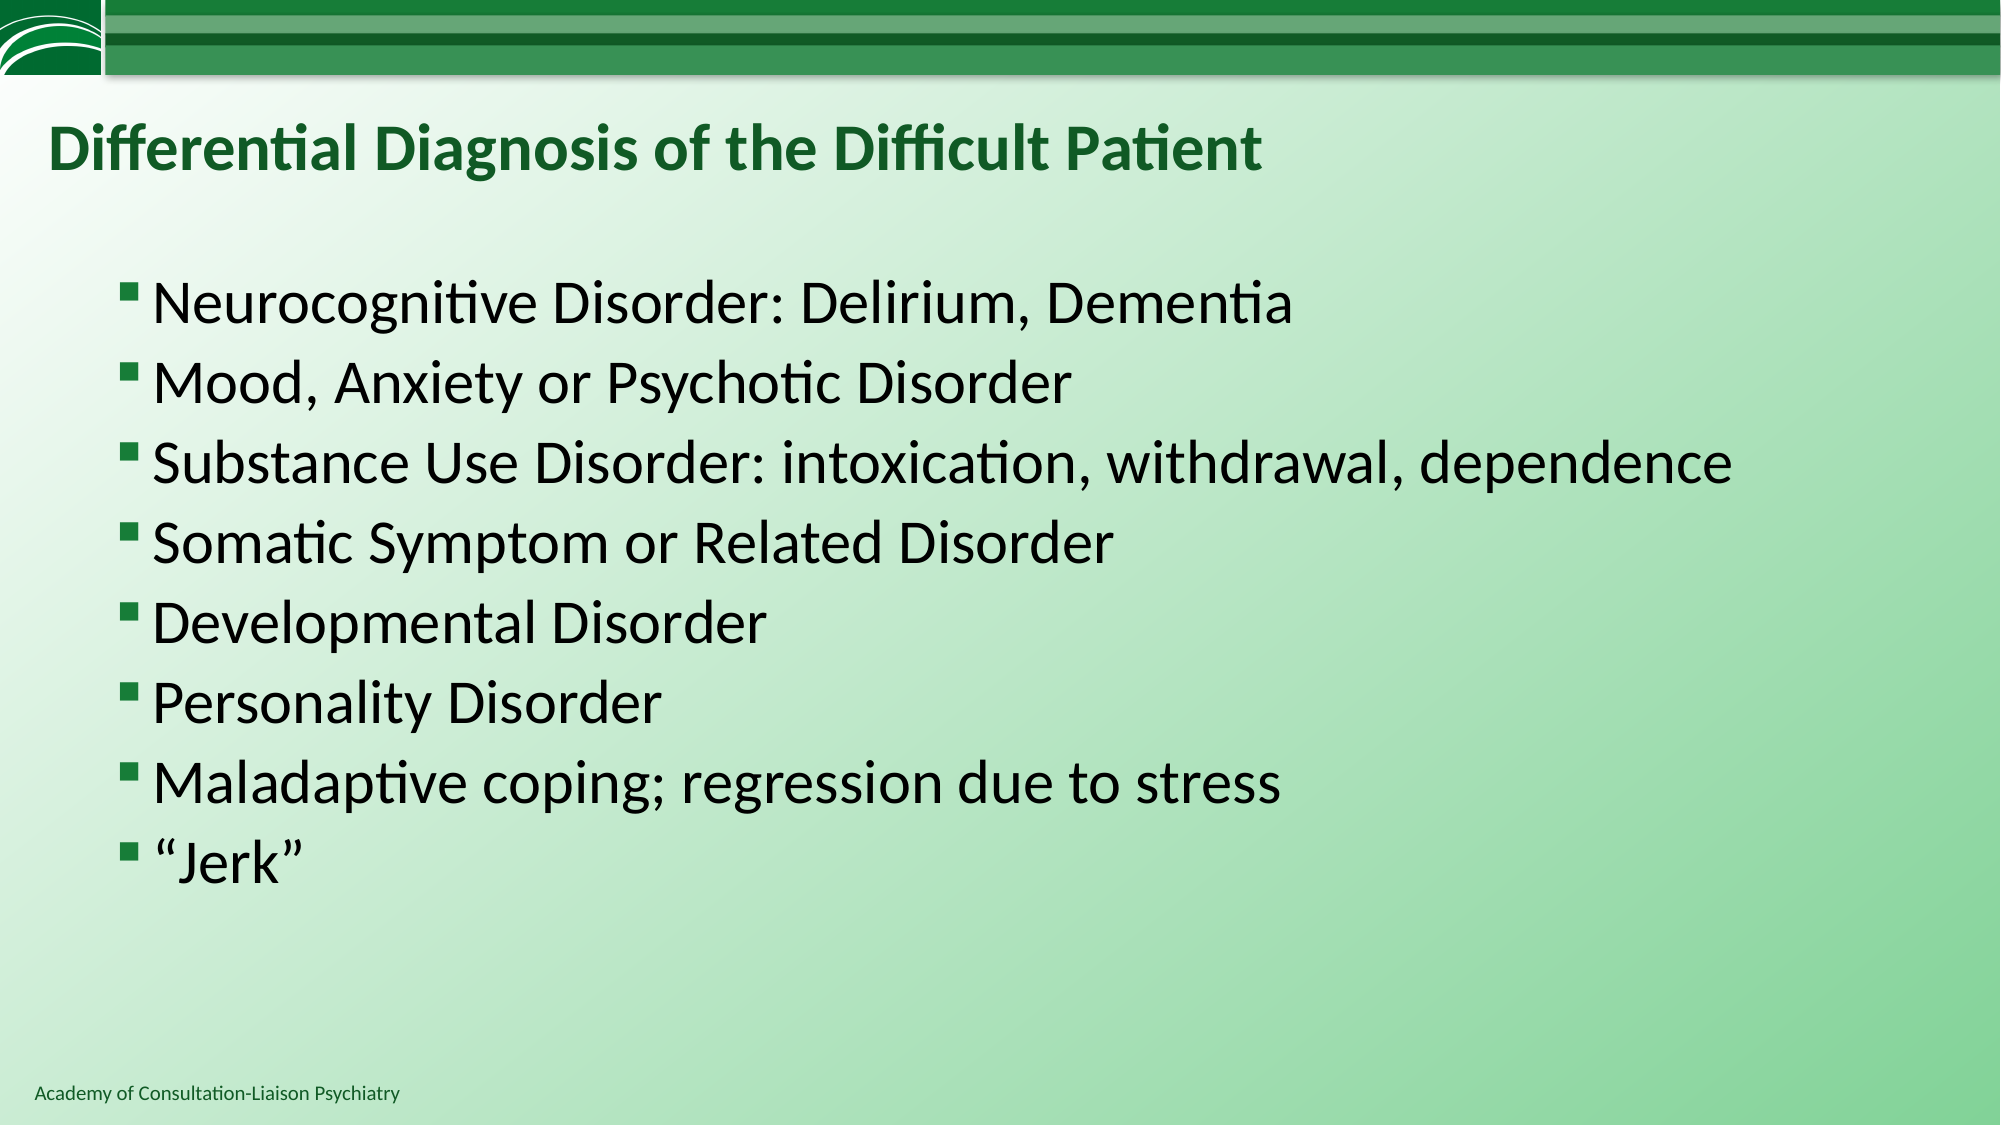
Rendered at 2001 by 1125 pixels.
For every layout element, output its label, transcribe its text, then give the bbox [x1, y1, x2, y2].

picture [0, 0, 101, 75]
title Differential Diagnosis of the Difficult Patient [33, 50, 2000, 238]
list Neurocognitive Disorder: Delirium, Dementia Mood, Anxiety or Psychotic Disorder Substance Use Disorder: intoxication, withdrawal, dependence Somatic Symptom or Related Disorder Developmental Disorder Personality Disorder Maladaptive coping; regression due to stress “Jerk” [99, 262, 1900, 1005]
